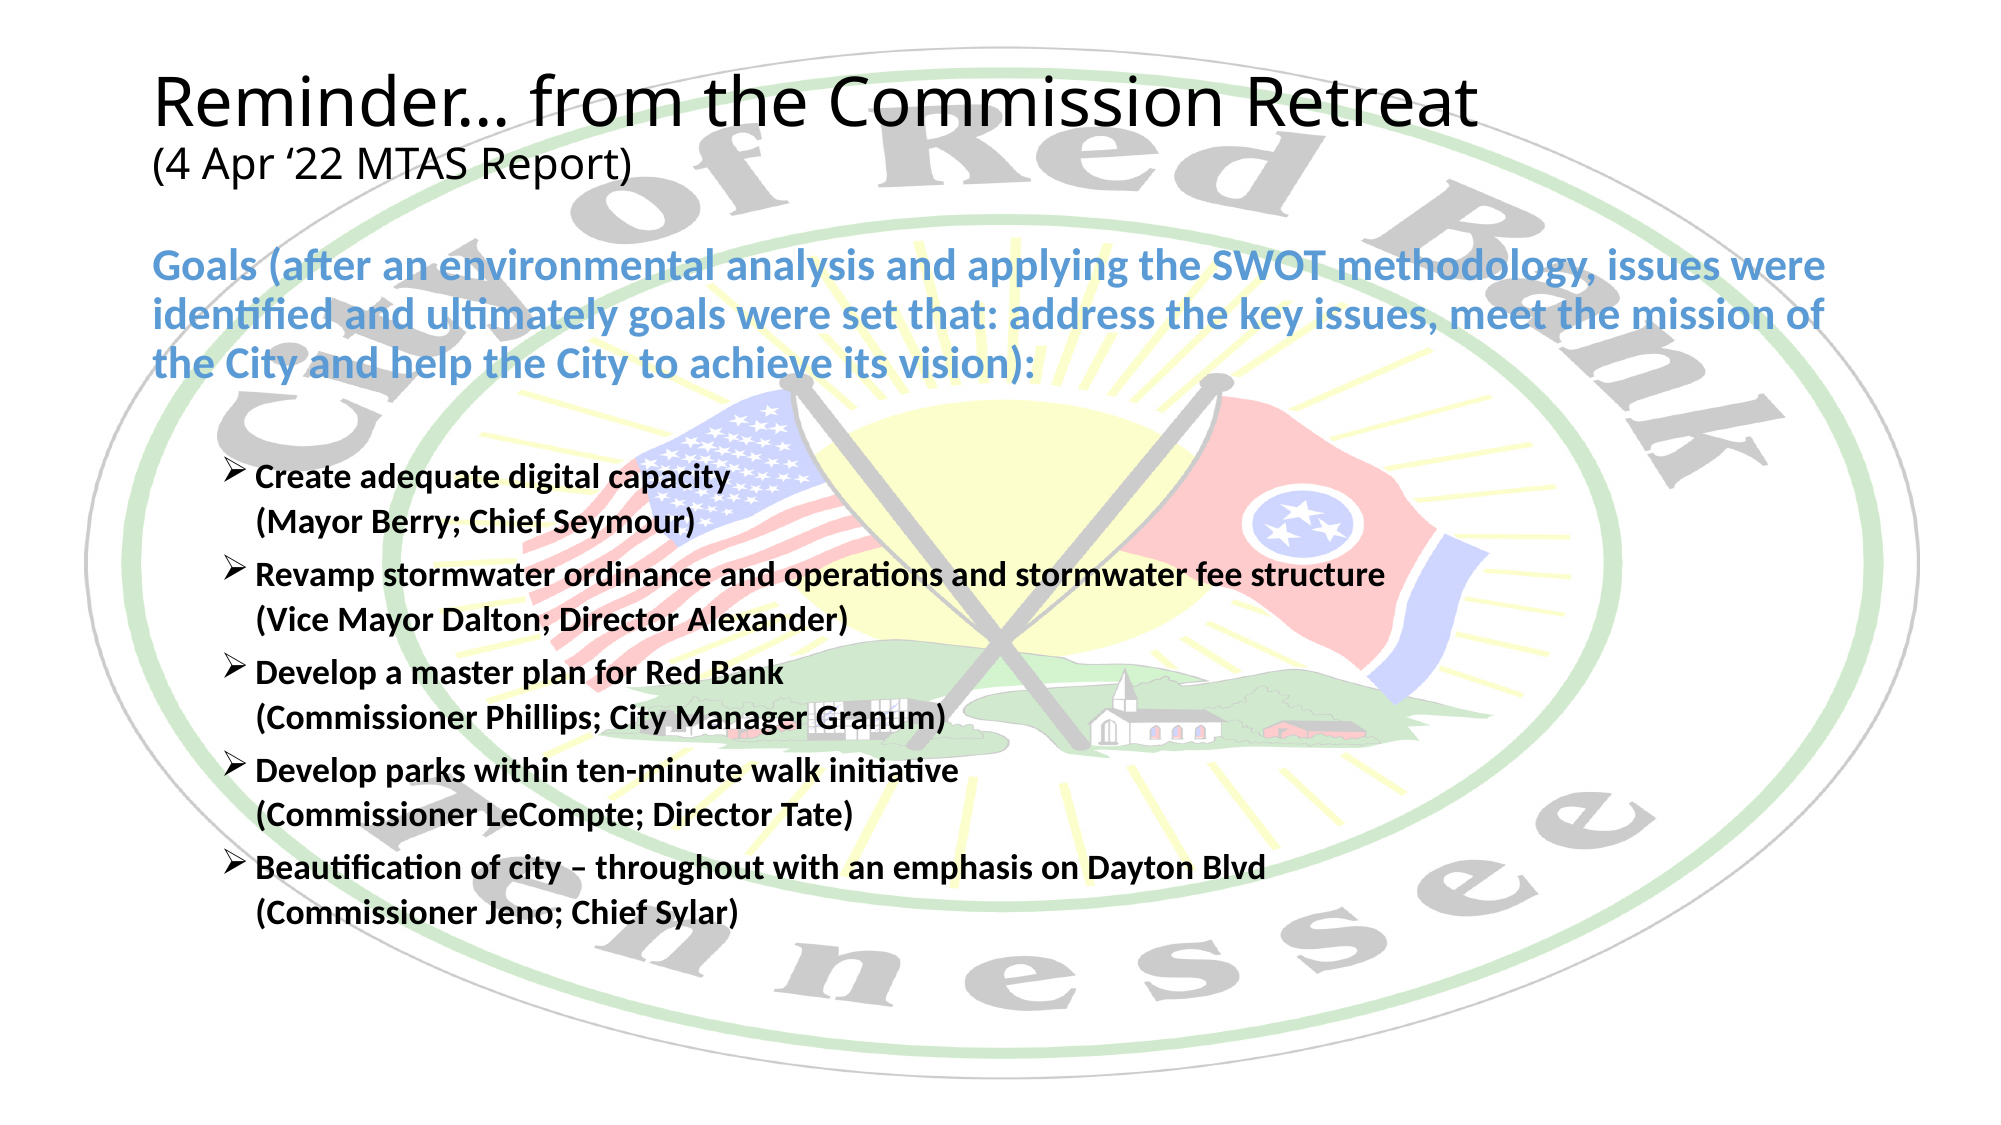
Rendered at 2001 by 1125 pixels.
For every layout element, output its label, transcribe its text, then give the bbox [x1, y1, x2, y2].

list Goals (after an environmental analysis and applying the SWOT methodology, issues were identified and ultimately goals were set that: address the key issues, meet the mission of the City and help the City to achieve its vision): Create adequate digital capacity (Mayor Berry; Chief Seymour) Revamp stormwater ordinance and operations and stormwater fee structure (Vice Mayor Dalton; Director Alexander) Develop a master plan for Red Bank (Commissioner Phillips; City Manager Granum) Develop parks within ten-minute walk initiative (Commissioner LeCompte; Director Tate) Beautification of city – throughout with an emphasis on Dayton Blvd (Commissioner Jeno; Chief Sylar) [137, 233, 1863, 948]
title Reminder… from the Commission Retreat (4 Apr ‘22 MTAS Report) [137, 59, 1863, 233]
